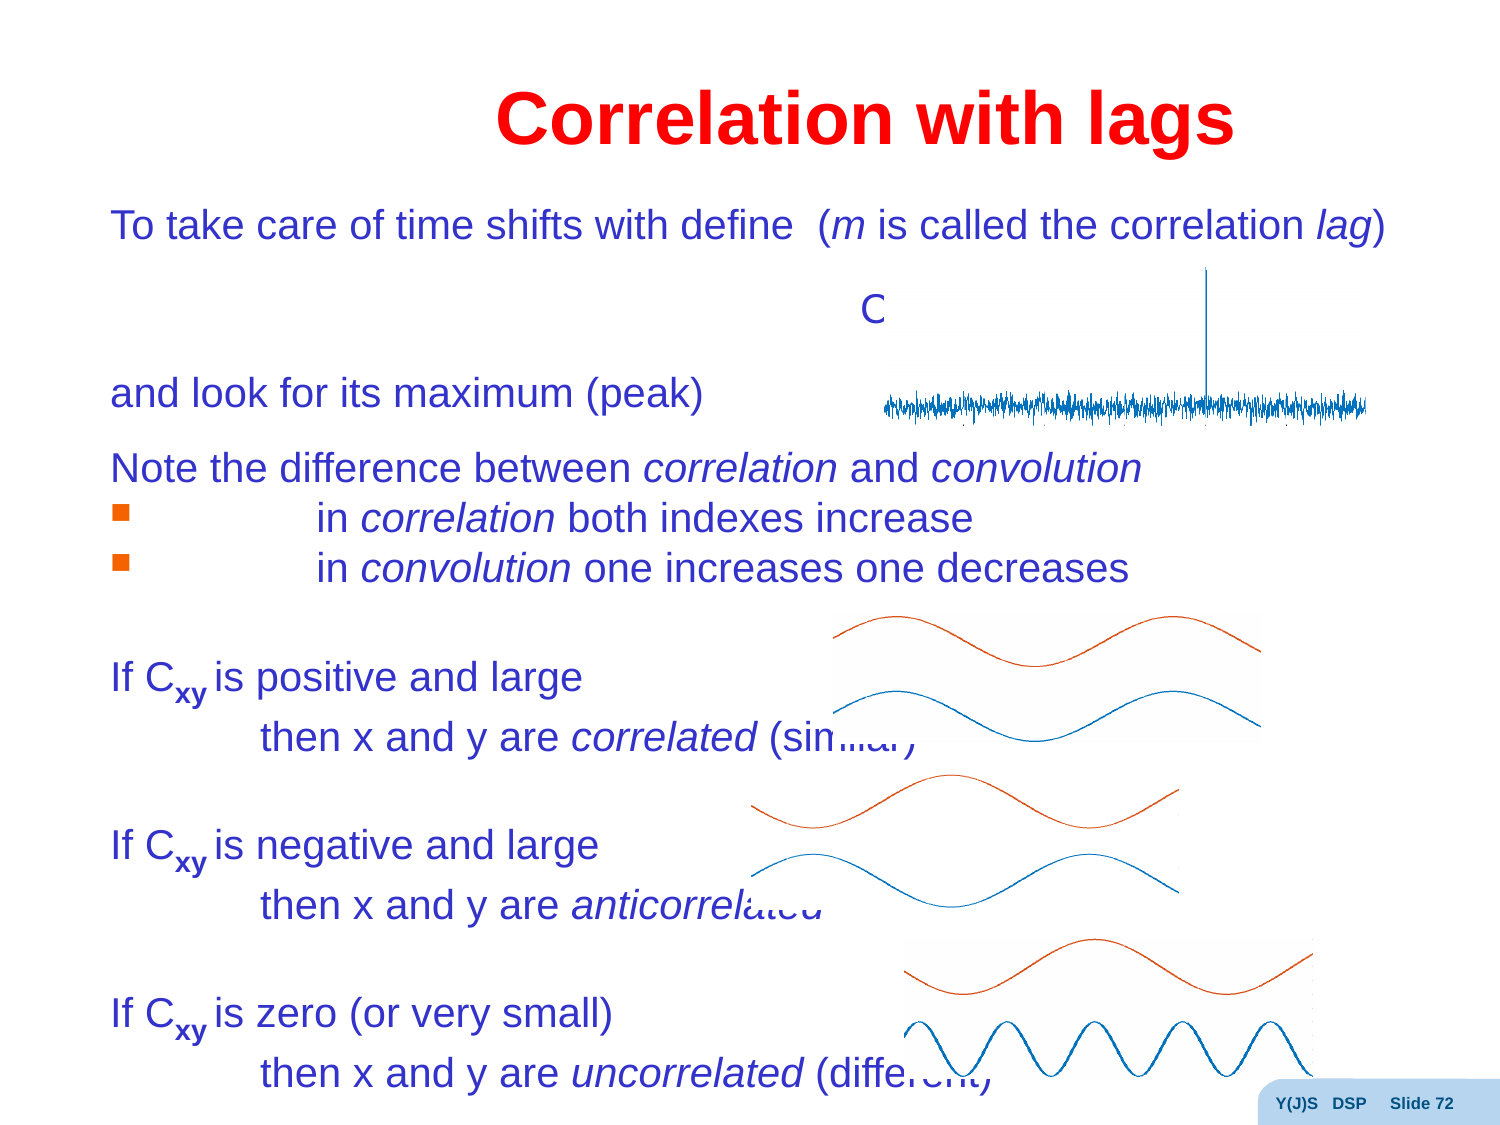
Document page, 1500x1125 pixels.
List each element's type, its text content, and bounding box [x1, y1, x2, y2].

title Correlation with lags [317, 26, 1416, 215]
picture [884, 267, 1366, 426]
slide_number Y(J)S DSP Slide 72 [1260, 1085, 1500, 1125]
picture [833, 613, 1261, 745]
picture [904, 937, 1314, 1080]
picture [750, 772, 1179, 910]
